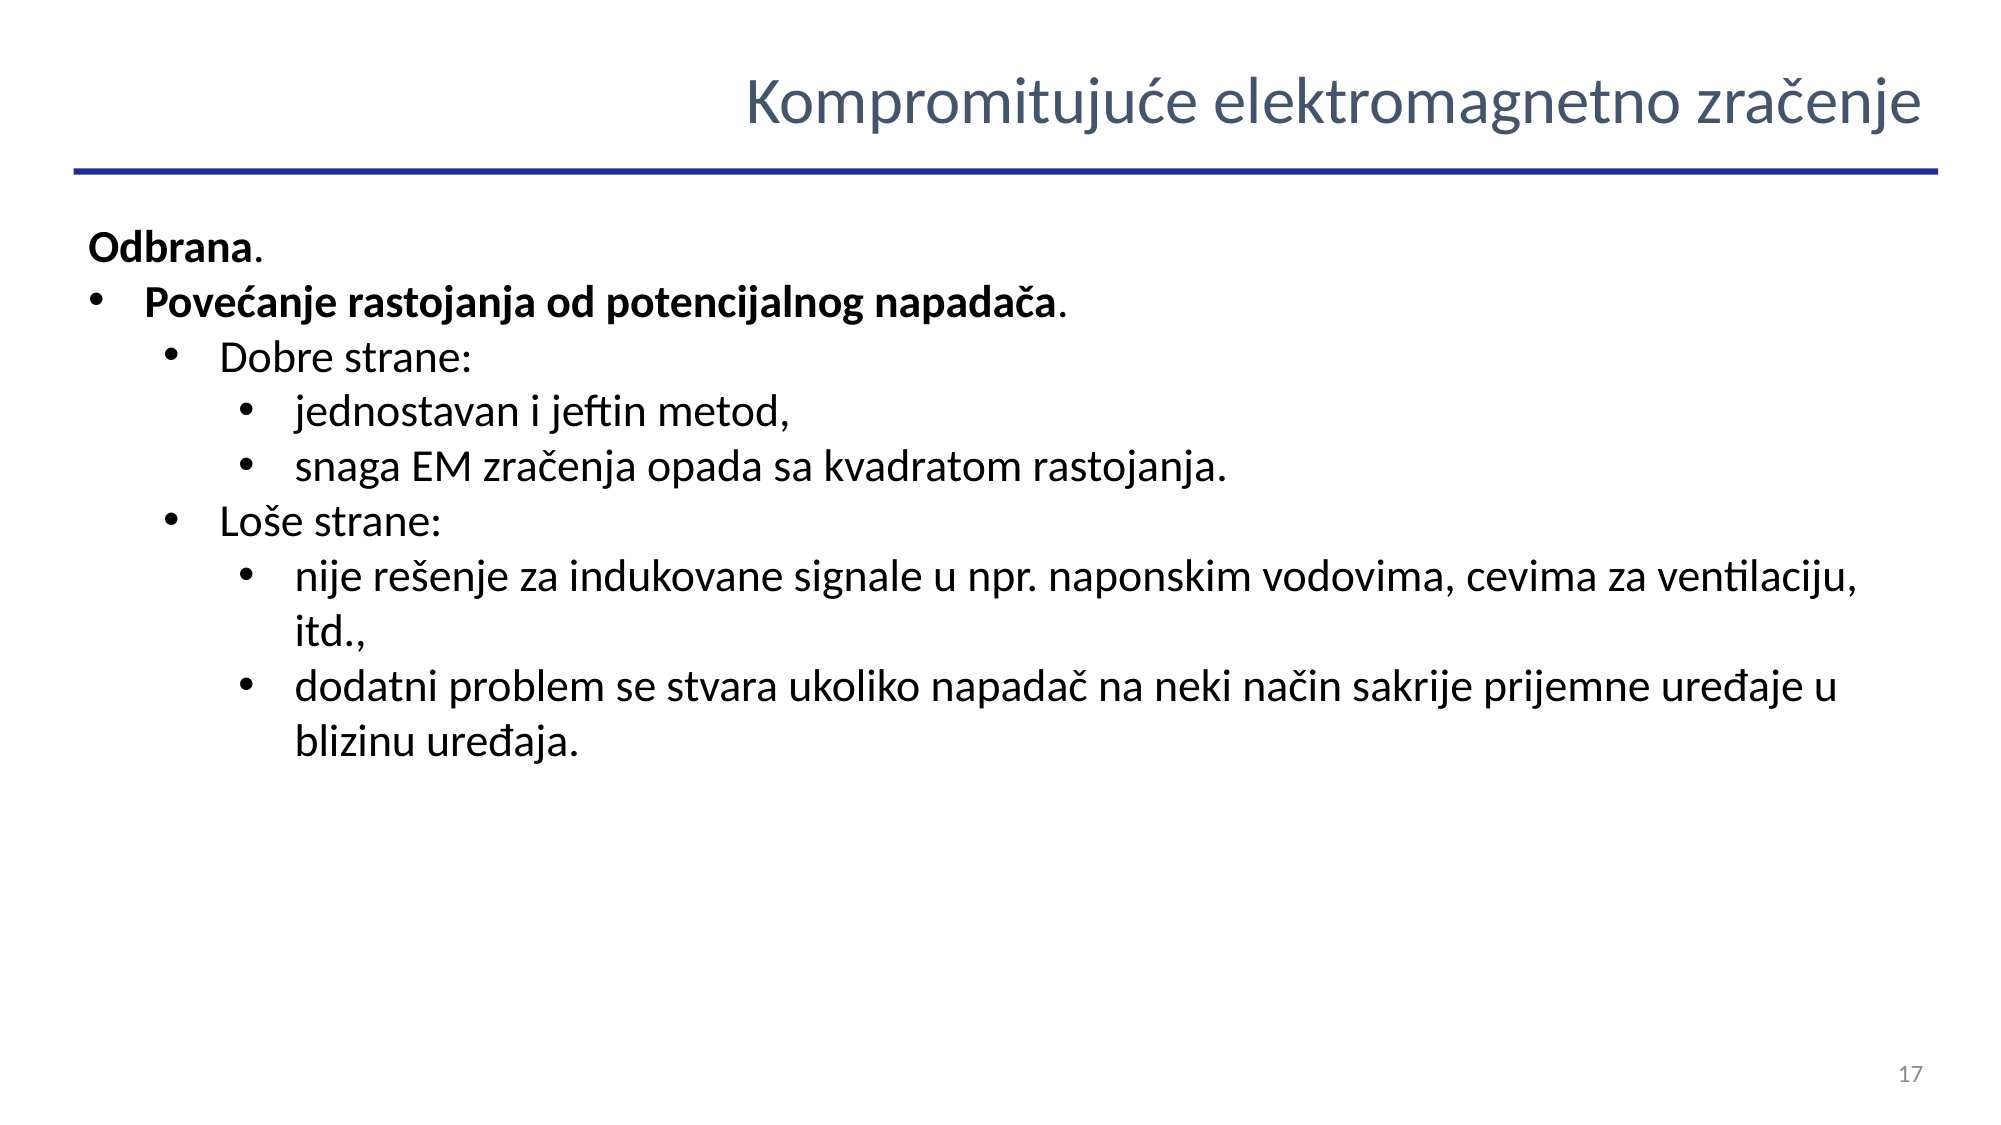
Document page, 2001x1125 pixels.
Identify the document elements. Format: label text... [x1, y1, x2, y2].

text_box Kompromitujuće elektromagnetno zračenje [73, 42, 1939, 151]
text_box Odbrana. Povećanje rastojanja od potencijalnog napadača. Dobre strane: jednostavan i jeftin metod, snaga EM zračenja opada sa kvadratom rastojanja. Loše strane: nije rešenje za indukovane signale u npr. naponskim vodovima, cevima za ventilaciju, itd., dodatni problem se stvara ukoliko napadač na neki način sakrije prijemne uređaje u blizinu uređaja. [73, 208, 1939, 1006]
text_box 17 [1851, 1042, 1939, 1103]
